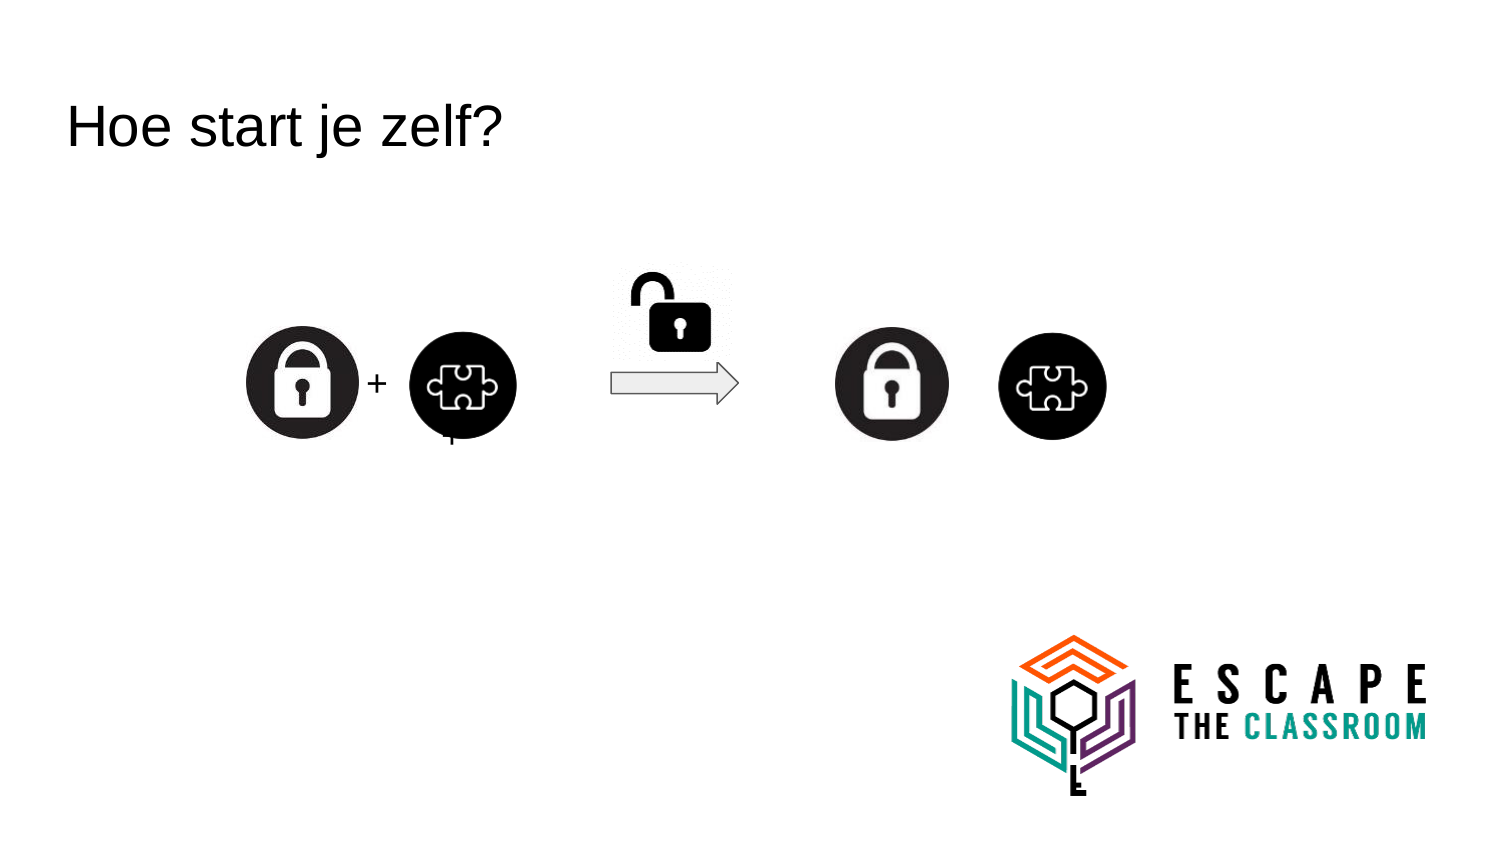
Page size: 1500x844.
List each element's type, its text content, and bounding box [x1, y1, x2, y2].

picture [393, 319, 522, 447]
picture [835, 327, 949, 442]
list + + [51, 189, 1449, 750]
picture [983, 320, 1112, 449]
picture [245, 325, 359, 441]
picture [919, 527, 1500, 844]
text_box [611, 370, 739, 405]
picture [607, 247, 736, 363]
title Hoe start je zelf? [51, 72, 1449, 167]
